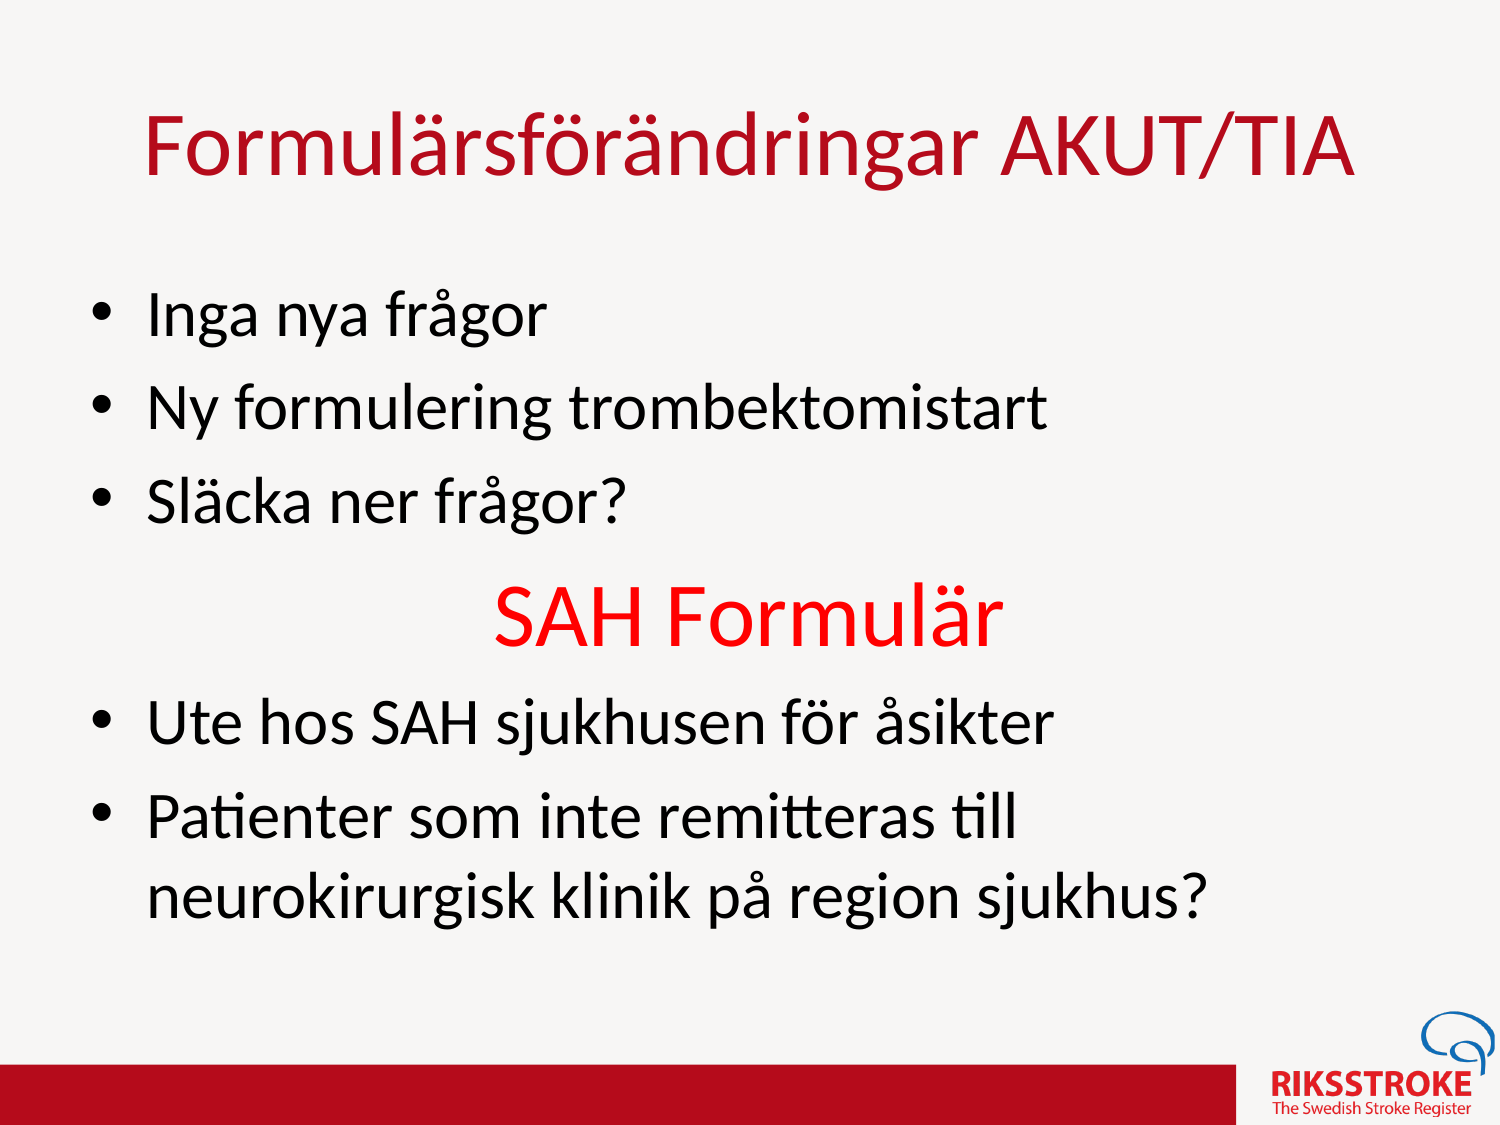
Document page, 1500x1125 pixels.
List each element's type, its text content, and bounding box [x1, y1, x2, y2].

title Formulärsförändringar AKUT/TIA [75, 45, 1425, 233]
list Inga nya frågor Ny formulering trombektomistart Släcka ner frågor? SAH Formulär Ute hos SAH sjukhusen för åsikter Patienter som inte remitteras till neurokirurgisk klinik på region sjukhus? [75, 262, 1425, 1005]
